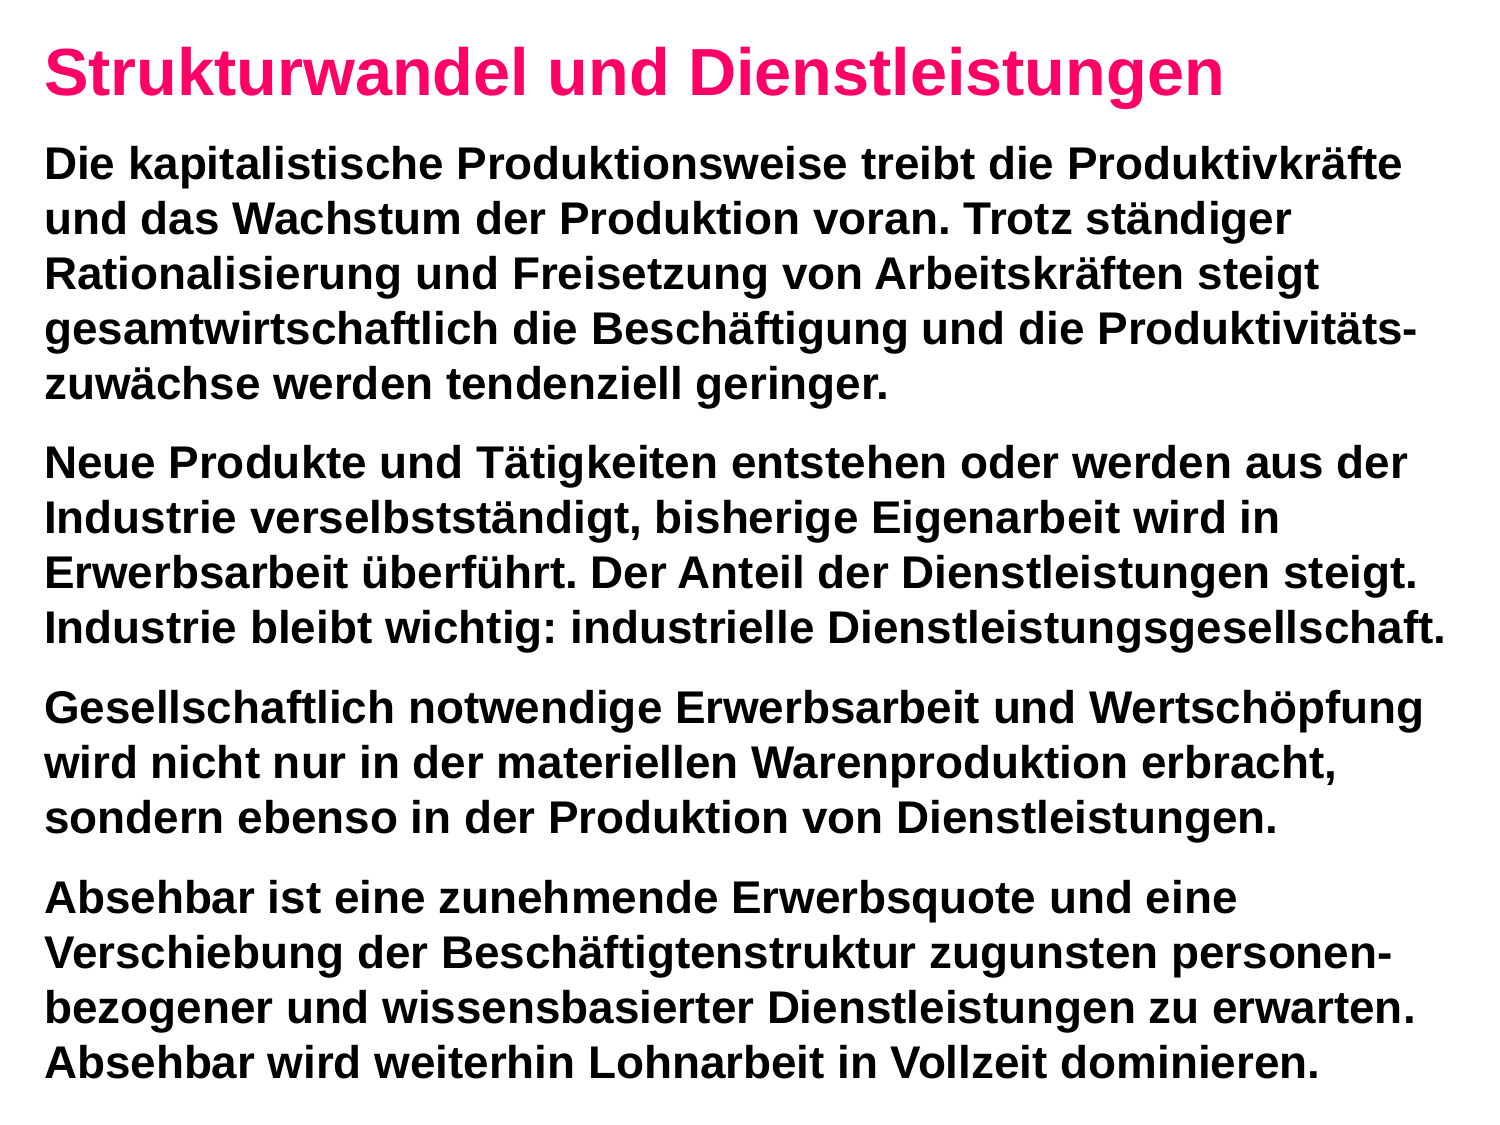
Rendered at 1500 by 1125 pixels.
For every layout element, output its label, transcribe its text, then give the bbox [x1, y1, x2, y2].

text_box Strukturwandel und Dienstleistungen Die kapitalistische Produktionsweise treibt die Produktivkräfte und das Wachstum der Produktion voran. Trotz ständiger Rationalisierung und Freisetzung von Arbeitskräften steigt gesamtwirtschaftlich die Beschäftigung und die Produktivitäts-zuwächse werden tendenziell geringer. Neue Produkte und Tätigkeiten entstehen oder werden aus der Industrie verselbstständigt, bisherige Eigenarbeit wird in Erwerbsarbeit überführt. Der Anteil der Dienstleistungen steigt. Industrie bleibt wichtig: industrielle Dienstleistungsgesellschaft. Gesellschaftlich notwendige Erwerbsarbeit und Wertschöpfung wird nicht nur in der materiellen Warenproduktion erbracht, sondern ebenso in der Produktion von Dienstleistungen. Absehbar ist eine zunehmende Erwerbsquote und eine Verschiebung der Beschäftigtenstruktur zugunsten personen-bezogener und wissensbasierter Dienstleistungen zu erwarten. Absehbar wird weiterhin Lohnarbeit in Vollzeit dominieren. [29, 21, 1500, 1017]
